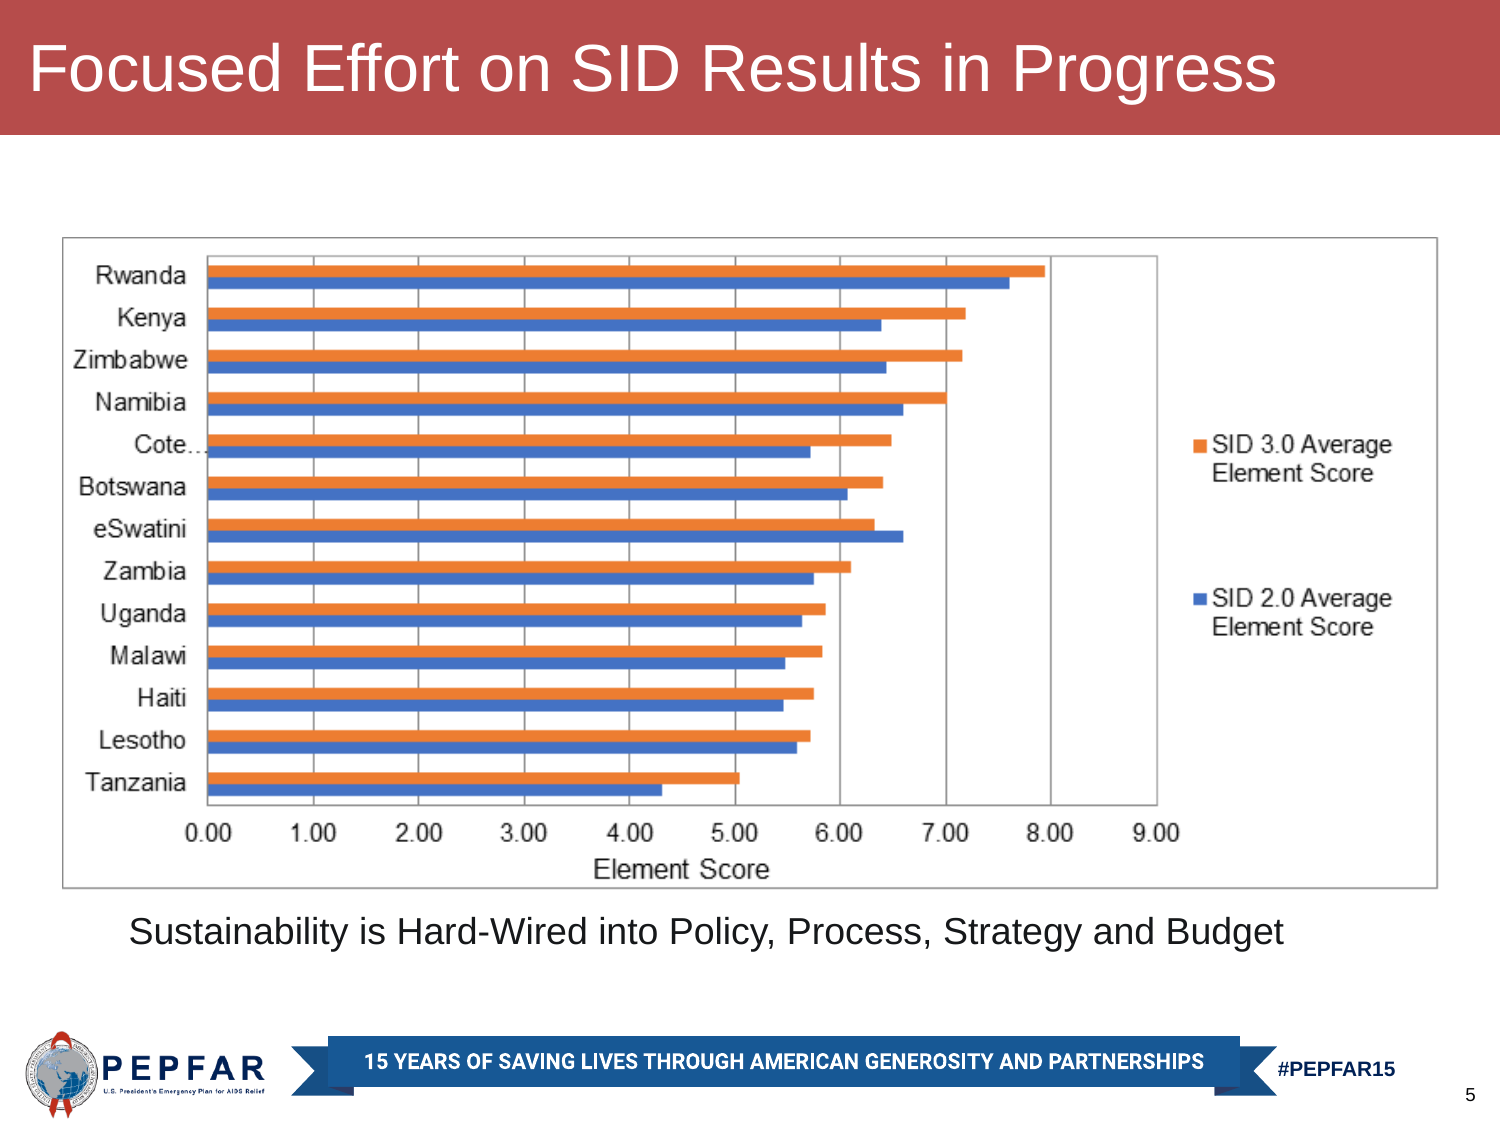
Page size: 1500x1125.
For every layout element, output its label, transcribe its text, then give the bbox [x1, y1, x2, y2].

picture [25, 1031, 267, 1119]
text_box Sustainability is Hard-Wired into Policy, Process, Strategy and Budget [113, 899, 1300, 960]
list Focused Effort on SID Results in Progress [28, 33, 1467, 109]
picture [62, 237, 1440, 891]
